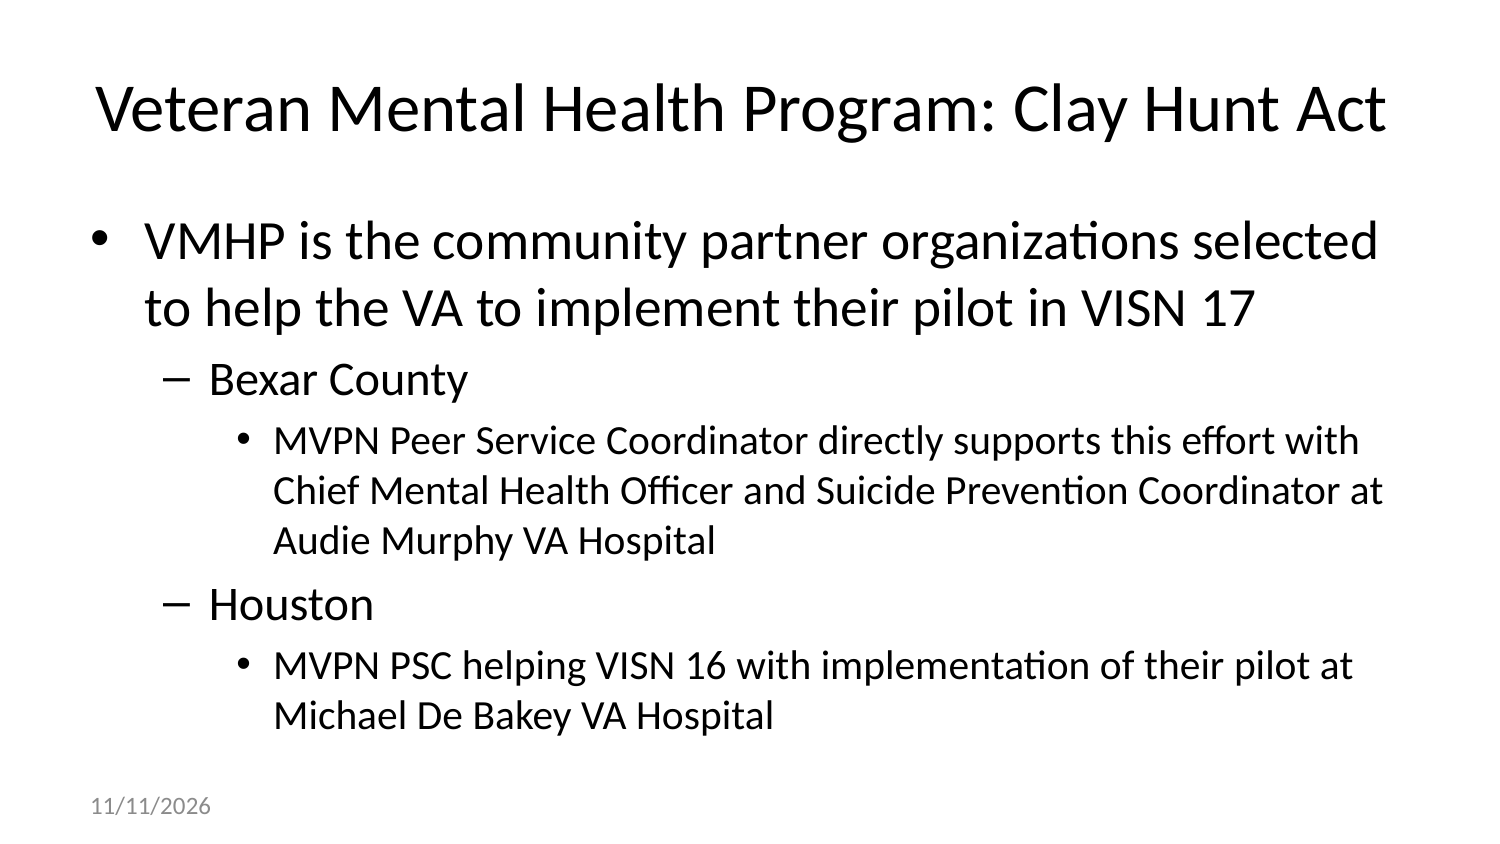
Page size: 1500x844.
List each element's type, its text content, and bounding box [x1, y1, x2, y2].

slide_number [75, 782, 425, 827]
list VMHP is the community partner organizations selected to help the VA to implement their pilot in VISN 17 Bexar County MVPN Peer Service Coordinator directly supports this effort with Chief Mental Health Officer and Suicide Prevention Coordinator at Audie Murphy VA Hospital Houston MVPN PSC helping VISN 16 with implementation of their pilot at Michael De Bakey VA Hospital [75, 196, 1425, 754]
title Veteran Mental Health Program: Clay Hunt Act [75, 33, 1425, 175]
